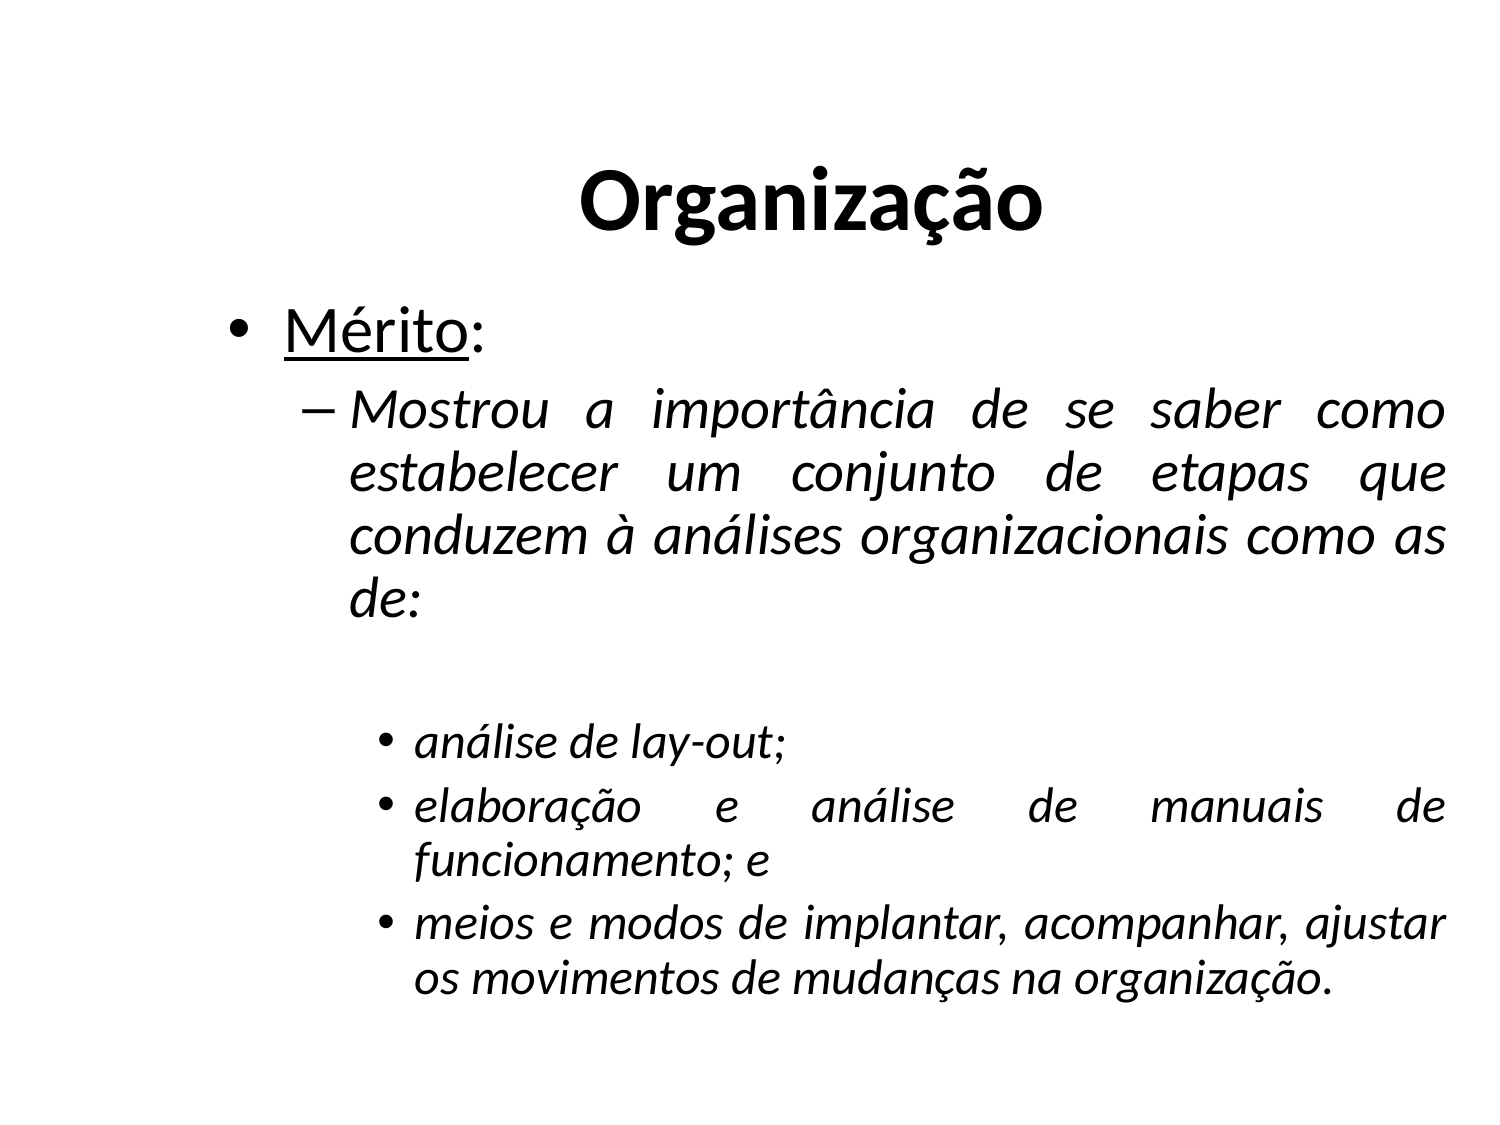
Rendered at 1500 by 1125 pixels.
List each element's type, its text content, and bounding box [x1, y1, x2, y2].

title Organização [174, 75, 1450, 313]
list Mérito: Mostrou a importância de se saber como estabelecer um conjunto de etapas que conduzem à análises organizacionais como as de: análise de lay-out; elaboração e análise de manuais de funcionamento; e meios e modos de implantar, acompanhar, ajustar os movimentos de mudanças na organização. [212, 287, 1463, 1038]
